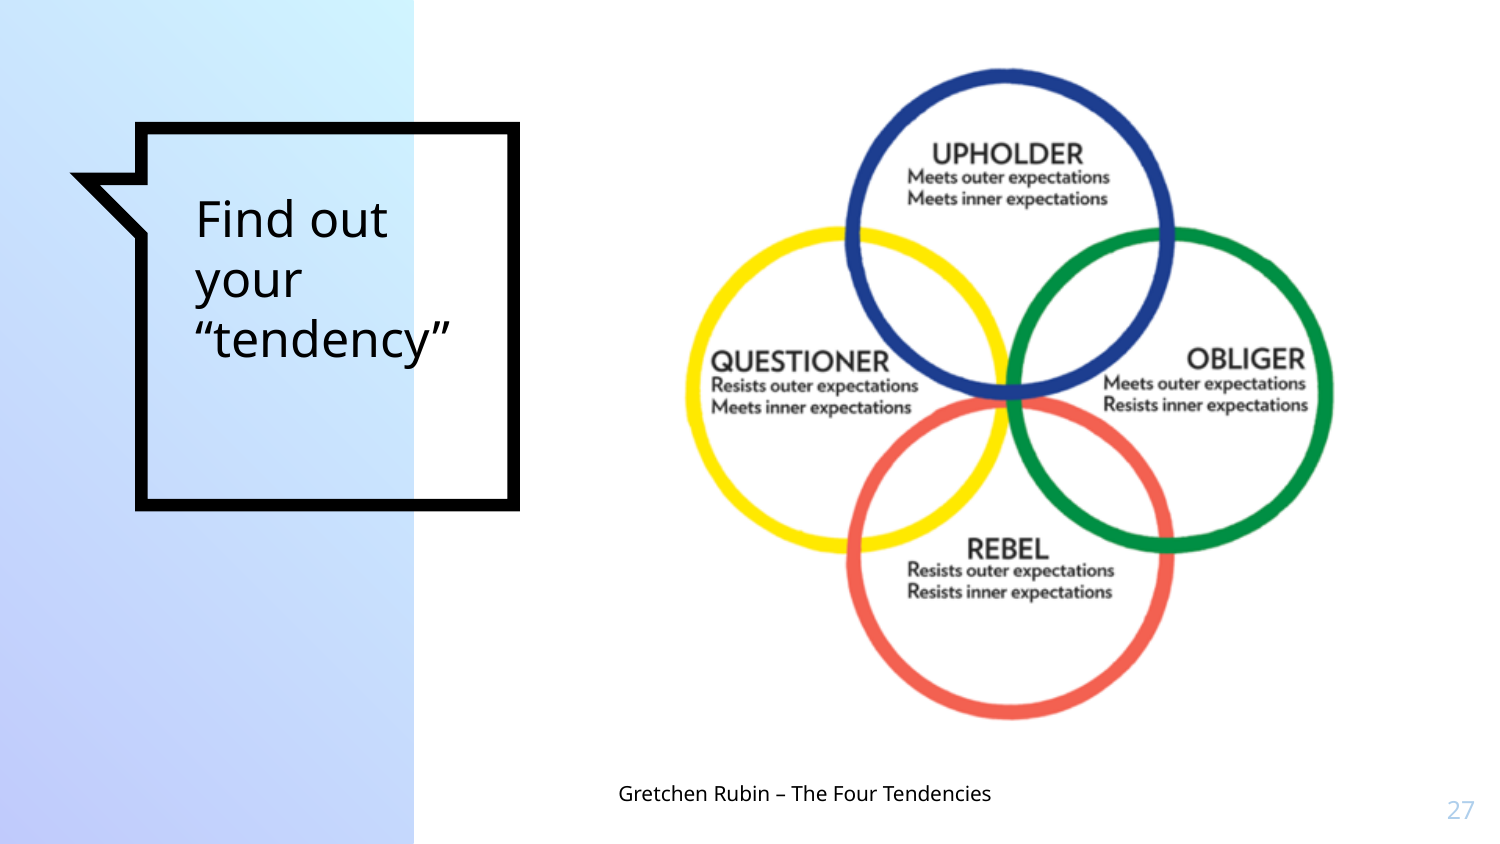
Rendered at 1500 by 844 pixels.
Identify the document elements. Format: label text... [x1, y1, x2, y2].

title Find out your “tendency” [180, 171, 482, 485]
text_box Gretchen Rubin – The Four Tendencies [603, 765, 1319, 819]
slide_number 27 [1400, 779, 1491, 844]
picture [653, 26, 1380, 743]
